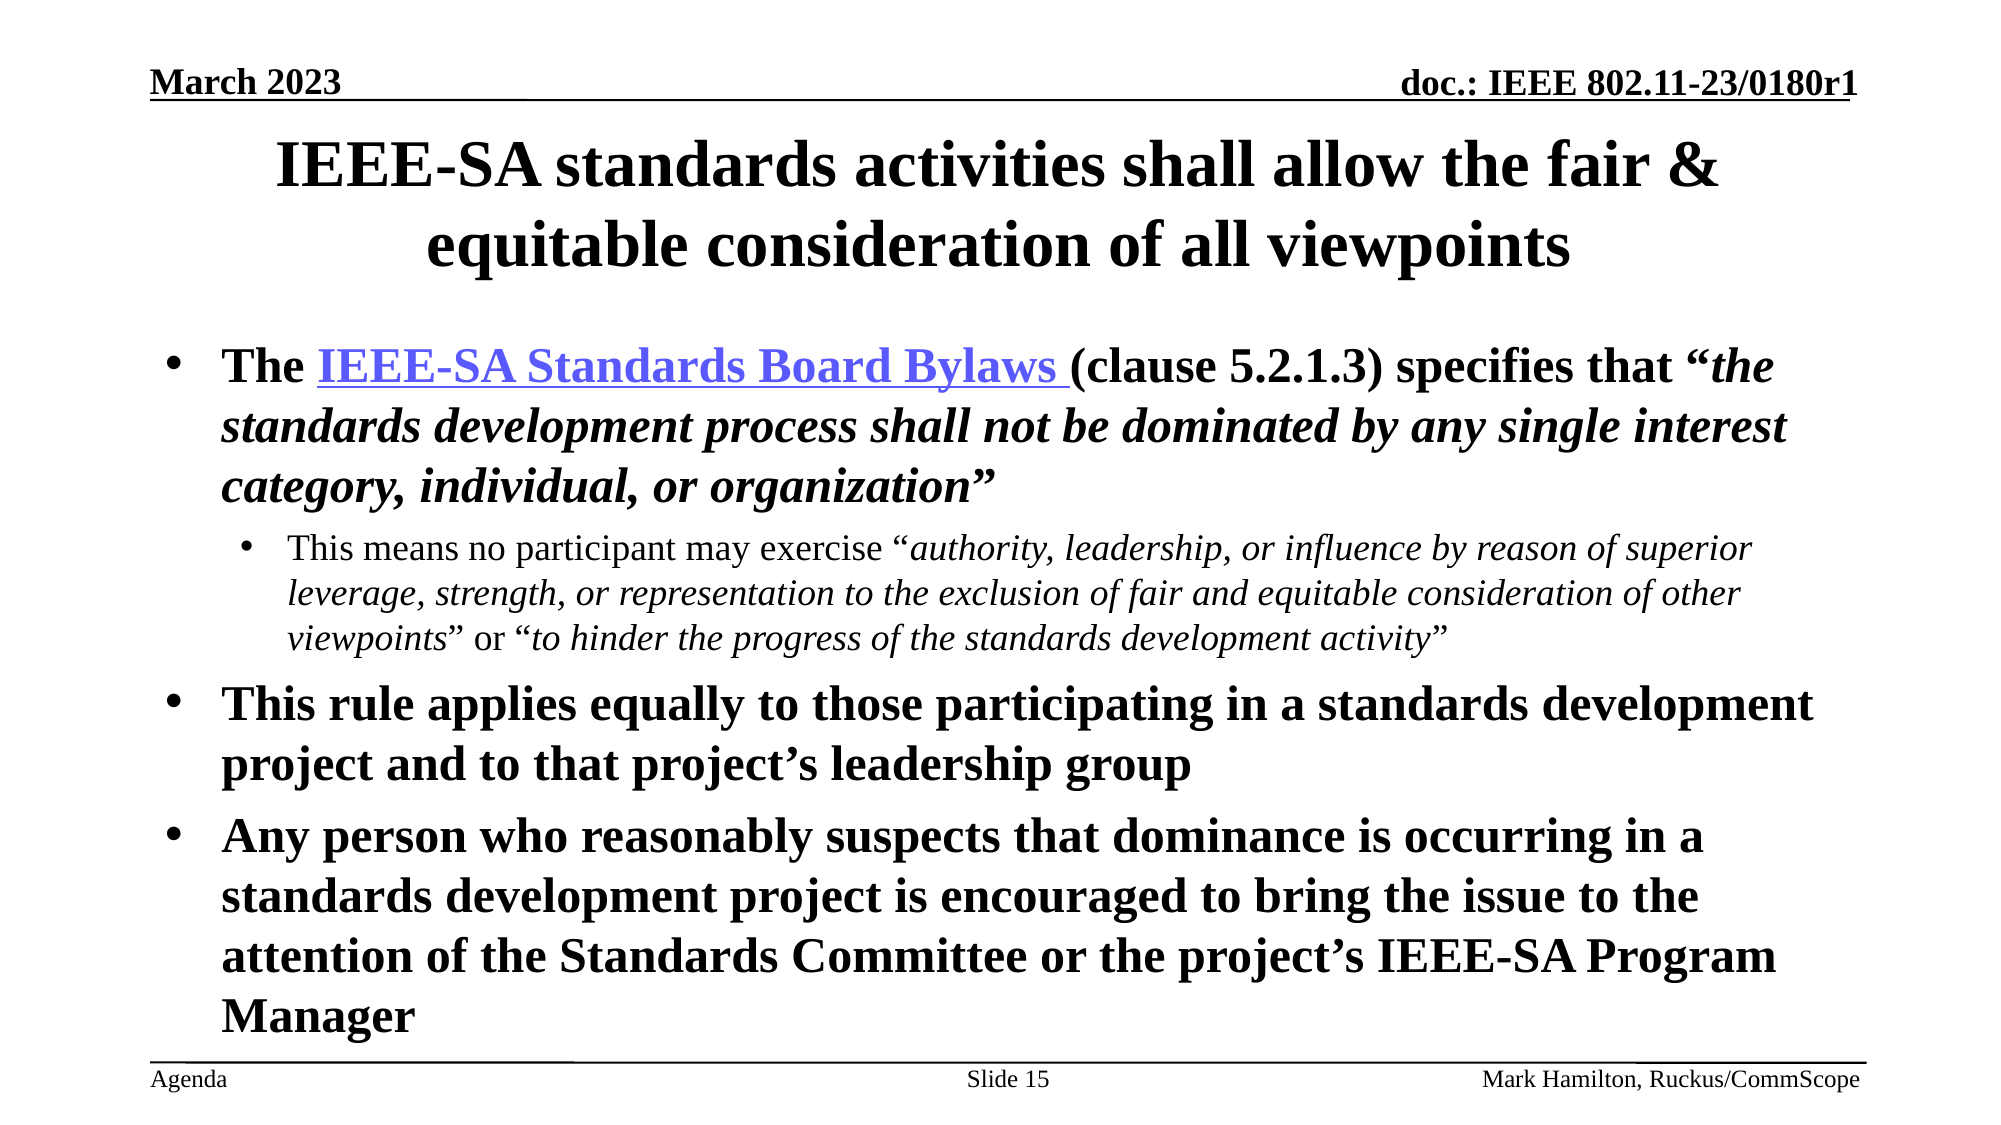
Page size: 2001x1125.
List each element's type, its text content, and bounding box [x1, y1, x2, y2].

list The IEEE-SA Standards Board Bylaws (clause 5.2.1.3) specifies that “the standards development process shall not be dominated by any single interest category, individual, or organization” This means no participant may exercise “authority, leadership, or influence by reason of superior leverage, strength, or representation to the exclusion of fair and equitable consideration of other viewpoints” or “to hinder the progress of the standards development activity” This rule applies equally to those participating in a standards development project and to that project’s leadership group Any person who reasonably suspects that dominance is occurring in a standards development project is encouraged to bring the issue to the attention of the Standards Committee or the project’s IEEE-SA Program Manager [149, 324, 1850, 1000]
slide_number Slide 15 [950, 1061, 1067, 1123]
title IEEE-SA standards activities shall allow the fair & equitable consideration of all viewpoints [149, 112, 1850, 288]
